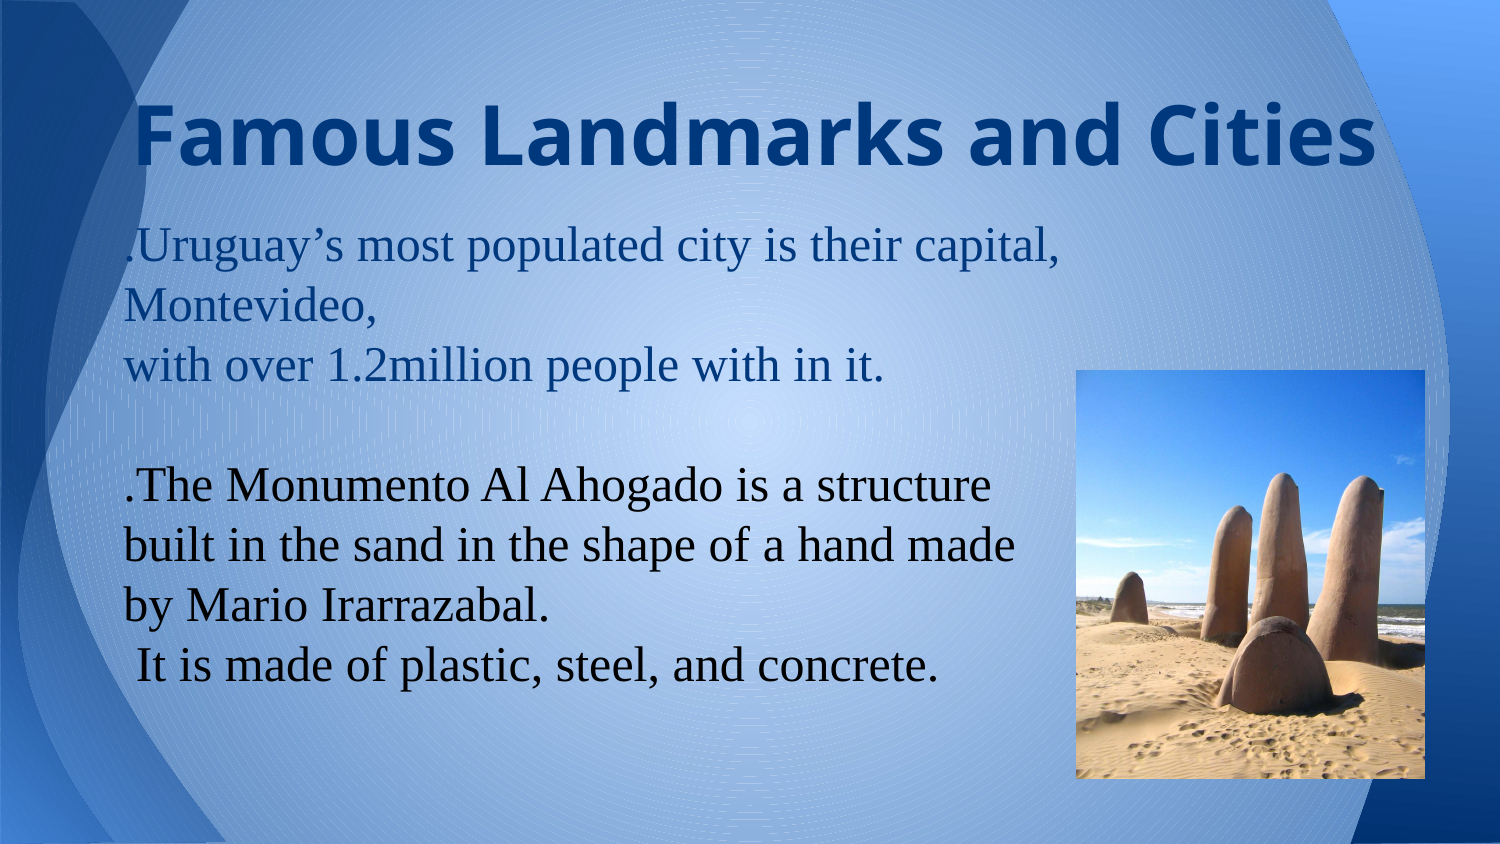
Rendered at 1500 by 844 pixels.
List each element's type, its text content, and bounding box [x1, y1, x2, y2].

picture [1076, 370, 1426, 779]
list .Uruguay’s most populated city is their capital, Montevideo, with over 1.2million people with in it. .The Monumento Al Ahogado is a structure built in the sand in the shape of a hand made by Mario Irarrazabal. It is made of plastic, steel, and concrete. [75, 197, 1425, 793]
title Famous Landmarks and Cities [75, 33, 1425, 197]
